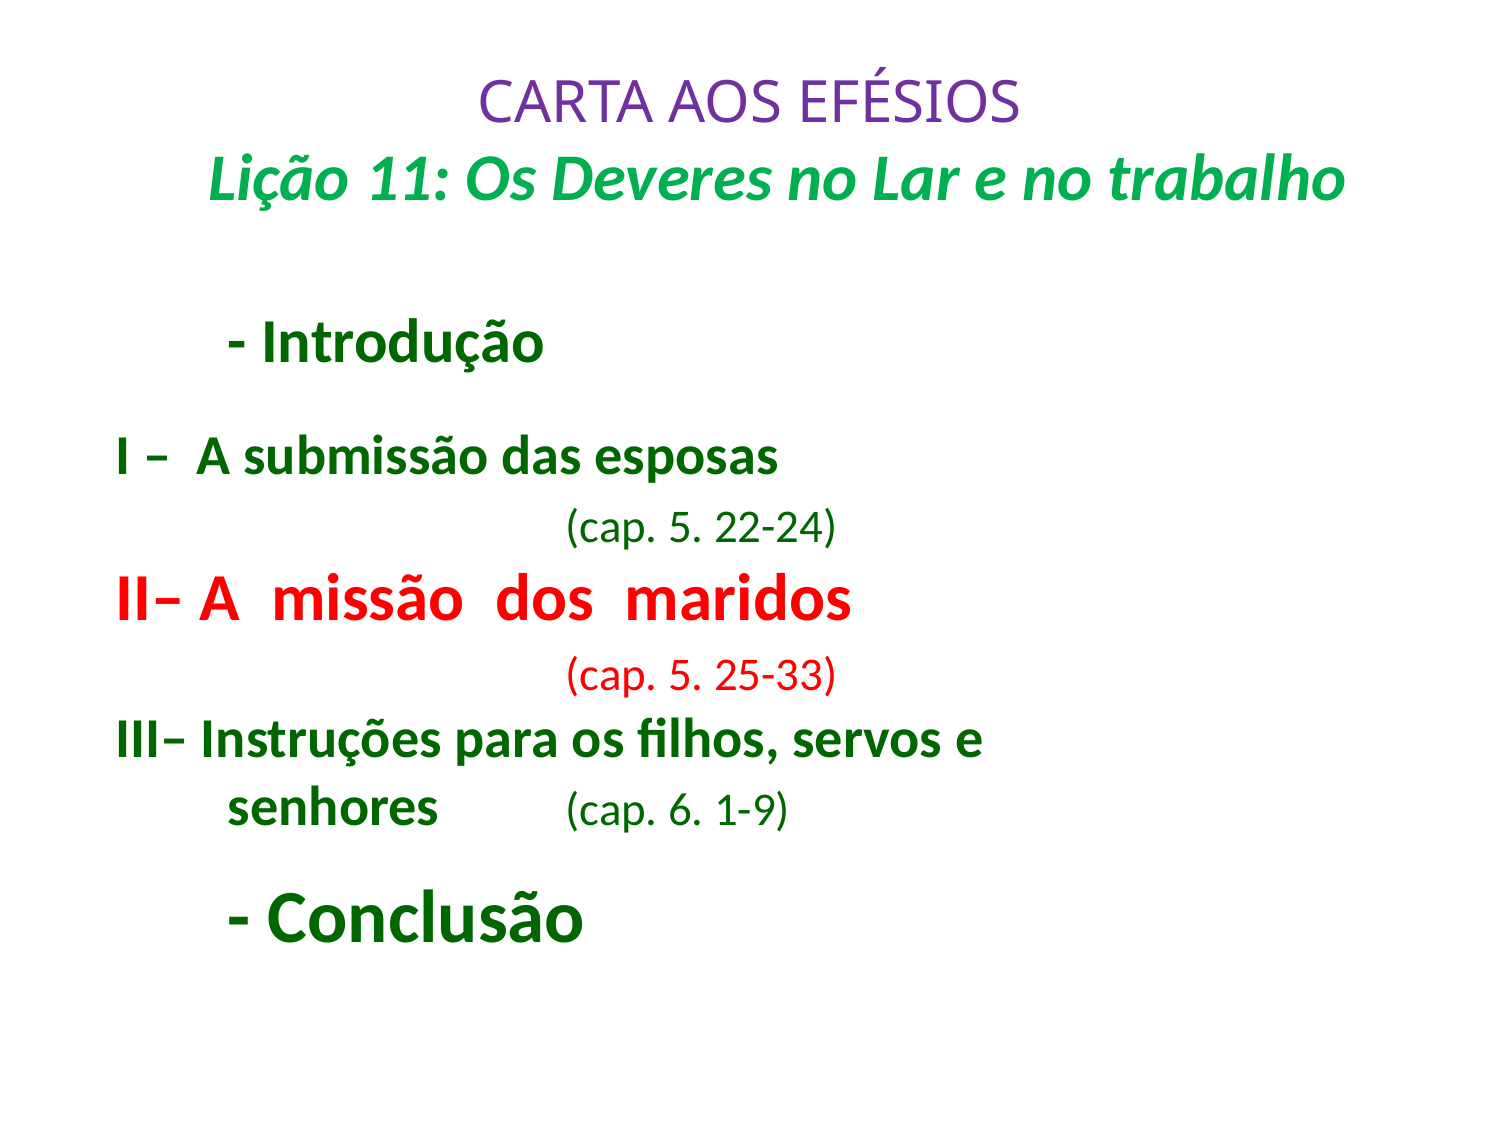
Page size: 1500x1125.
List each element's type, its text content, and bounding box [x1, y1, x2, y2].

list - Introdução I – A submissão das esposas (cap. 5. 22-24) II– A missão dos maridos (cap. 5. 25-33) III– Instruções para os filhos, servos e senhores (cap. 6. 1-9) - Conclusão [100, 255, 1424, 975]
title CARTA AOS EFÉSIOS Lição 11: Os Deveres no Lar e no trabalho [75, 45, 1425, 233]
